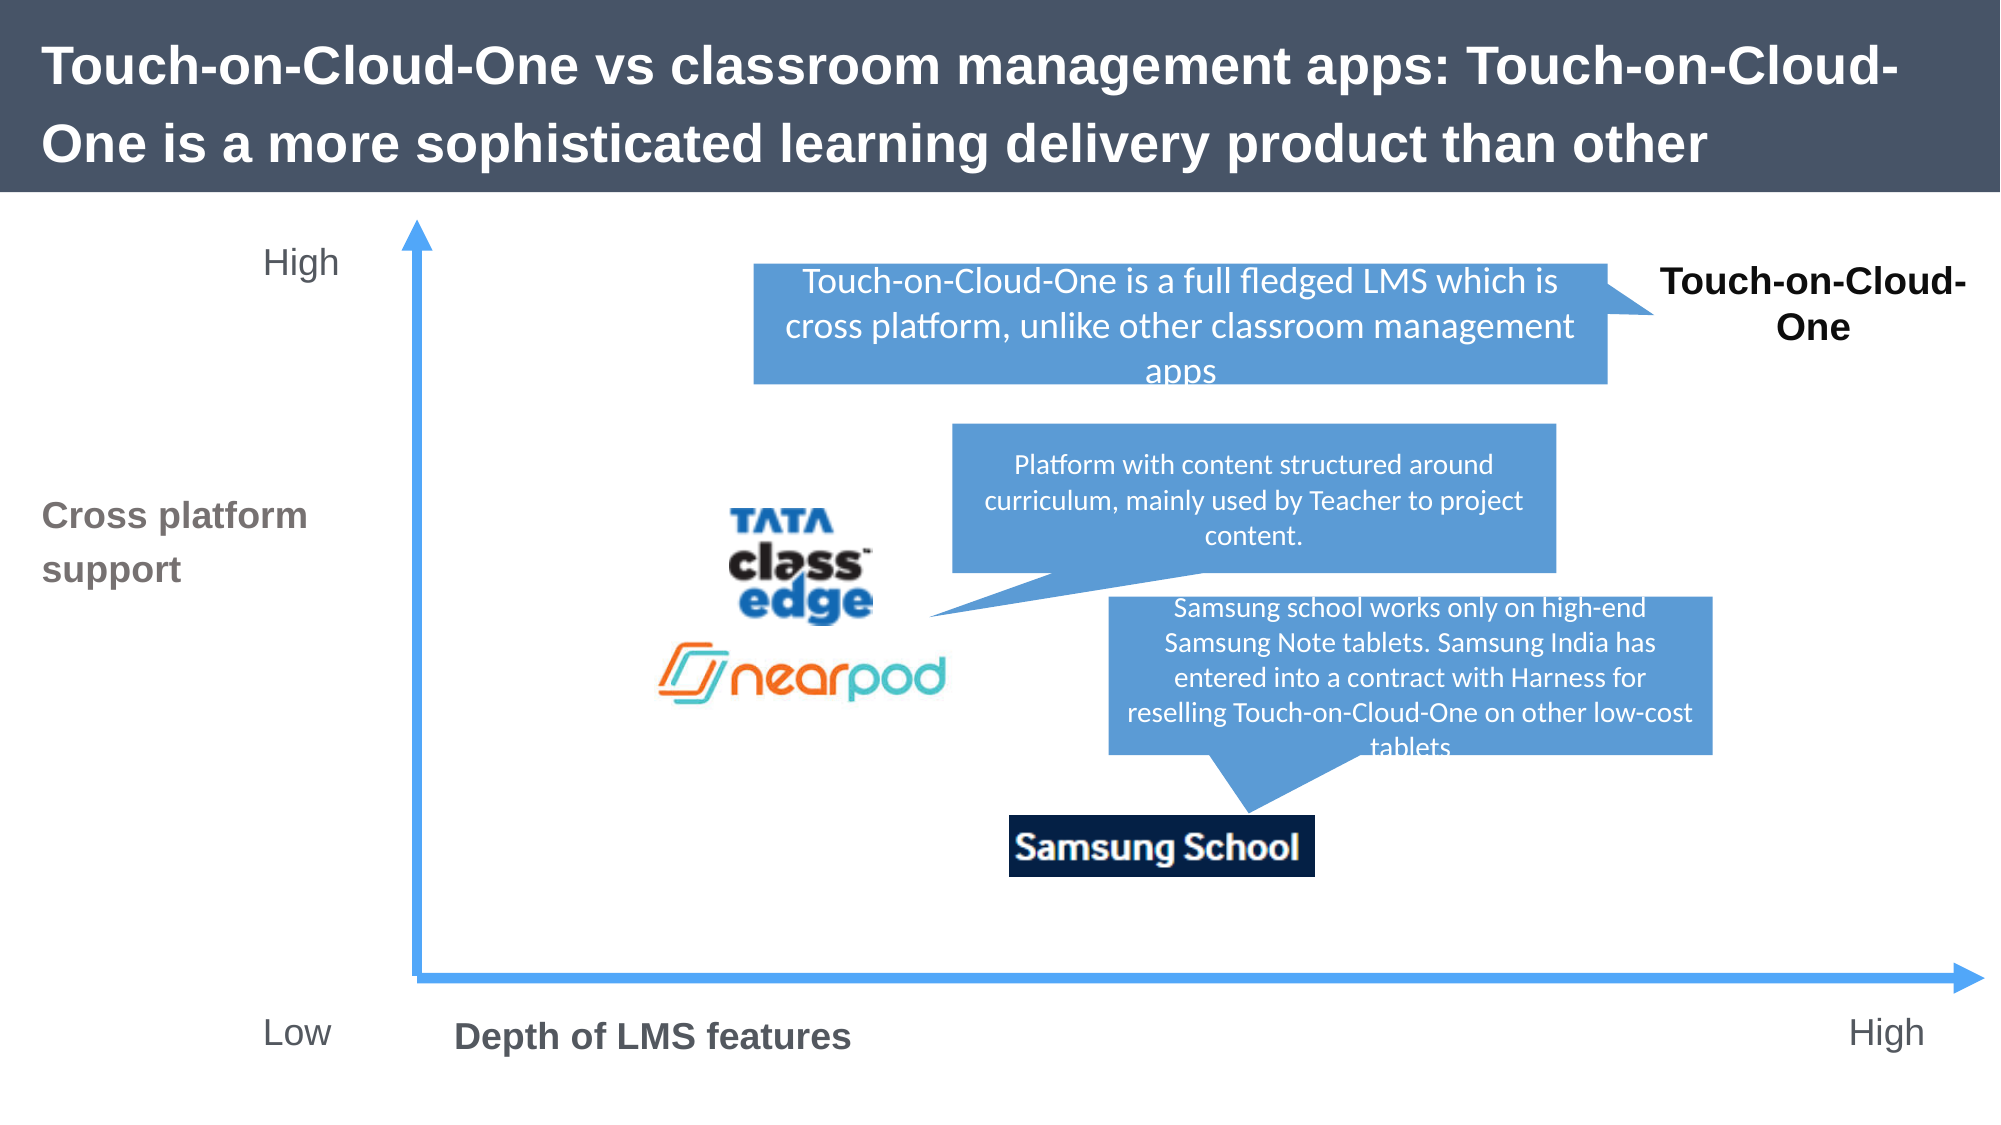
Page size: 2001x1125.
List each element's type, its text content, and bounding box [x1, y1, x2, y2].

text_box Touch-on-Cloud-One vs classroom management apps: Touch-on-Cloud-One is a more sophisticated learning delivery product than other standalone apps [41, 17, 1948, 252]
text_box [417, 971, 1985, 985]
text_box Cross platform support [41, 481, 408, 590]
text_box Touch-on-Cloud-One is a full fledged LMS which is cross platform, unlike other classroom management apps [752, 262, 1636, 386]
picture [1009, 815, 1315, 877]
text_box [410, 219, 424, 976]
text_box [0, 0, 2000, 193]
text_box Platform with content structured around curriculum, mainly used by Teacher to project content. [929, 422, 1558, 616]
picture [620, 508, 982, 733]
text_box Low [262, 998, 381, 1053]
text_box Depth of LMS features [454, 1002, 1830, 1057]
text_box Touch-on-Cloud-One [1636, 255, 1991, 349]
text_box High [262, 228, 381, 283]
text_box Samsung school works only on high-end Samsung Note tablets. Samsung India has entered into a contract with Harness for reselling Touch-on-Cloud-One on other low-cost tablets [1107, 595, 1714, 815]
text_box High [1848, 998, 1967, 1053]
